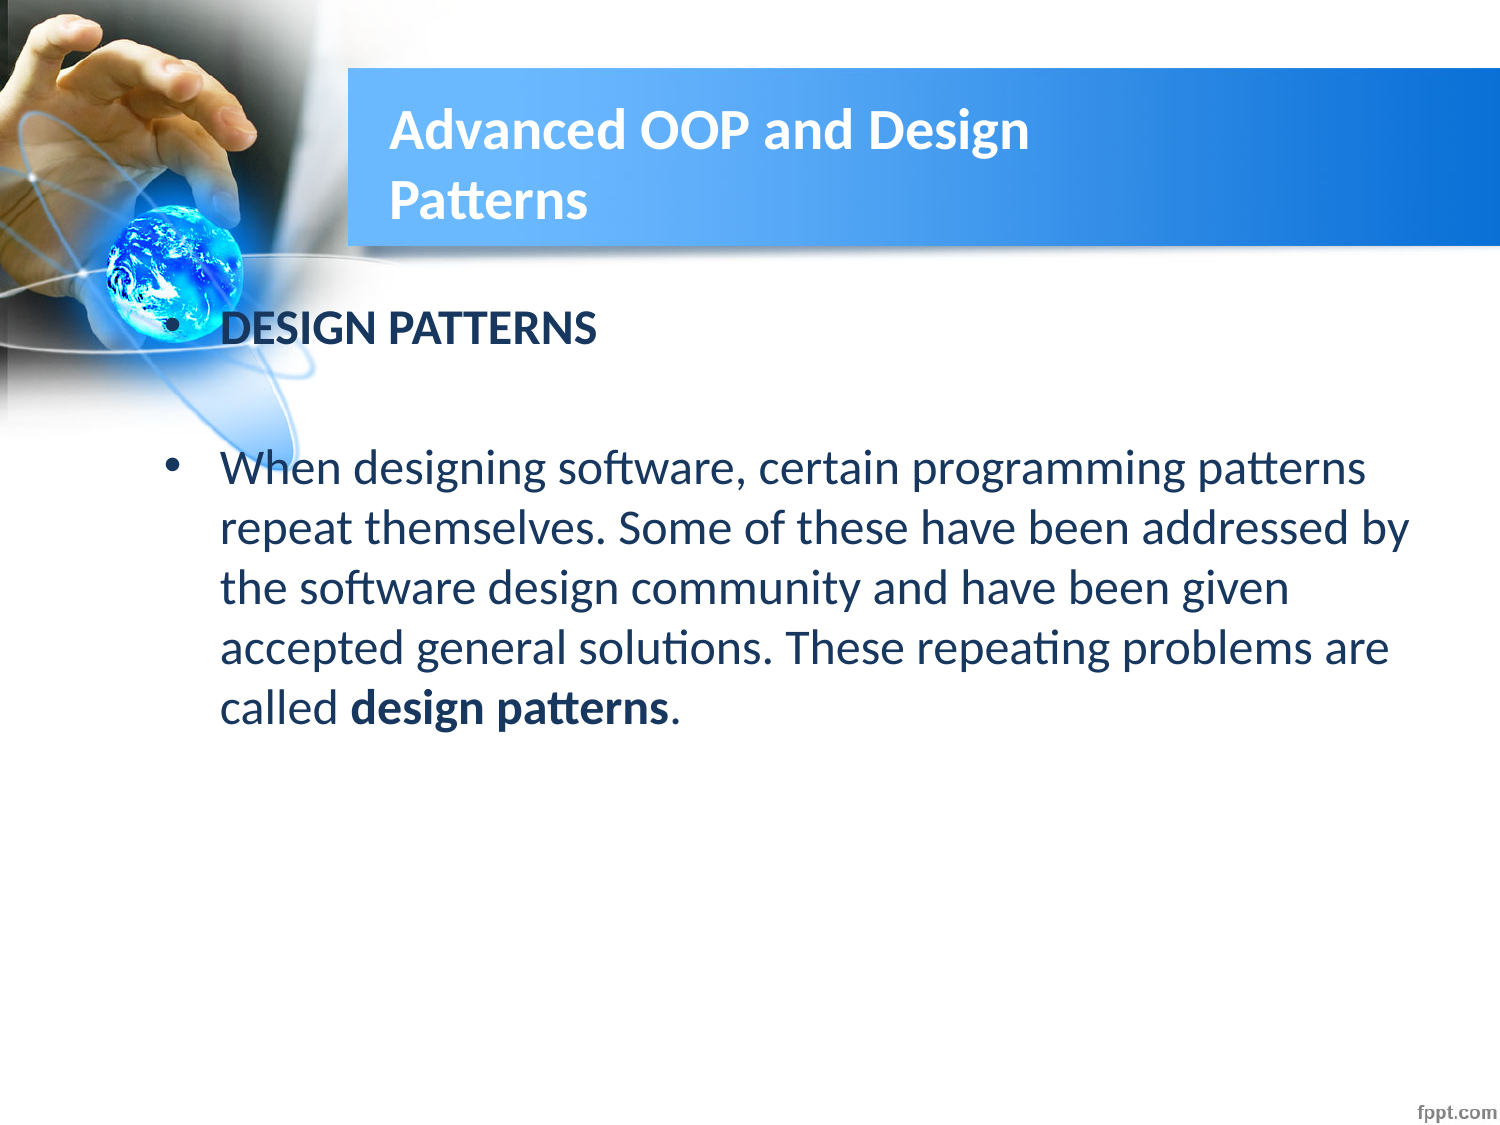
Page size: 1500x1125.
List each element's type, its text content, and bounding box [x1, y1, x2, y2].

title Advanced OOP and Design Patterns [374, 111, 1452, 212]
list DESIGN PATTERNS When designing software, certain programming patterns repeat themselves. Some of these have been addressed by the software design community and have been given accepted general solutions. These repeating problems are called design patterns. [148, 286, 1477, 1039]
picture [0, 0, 1500, 1125]
